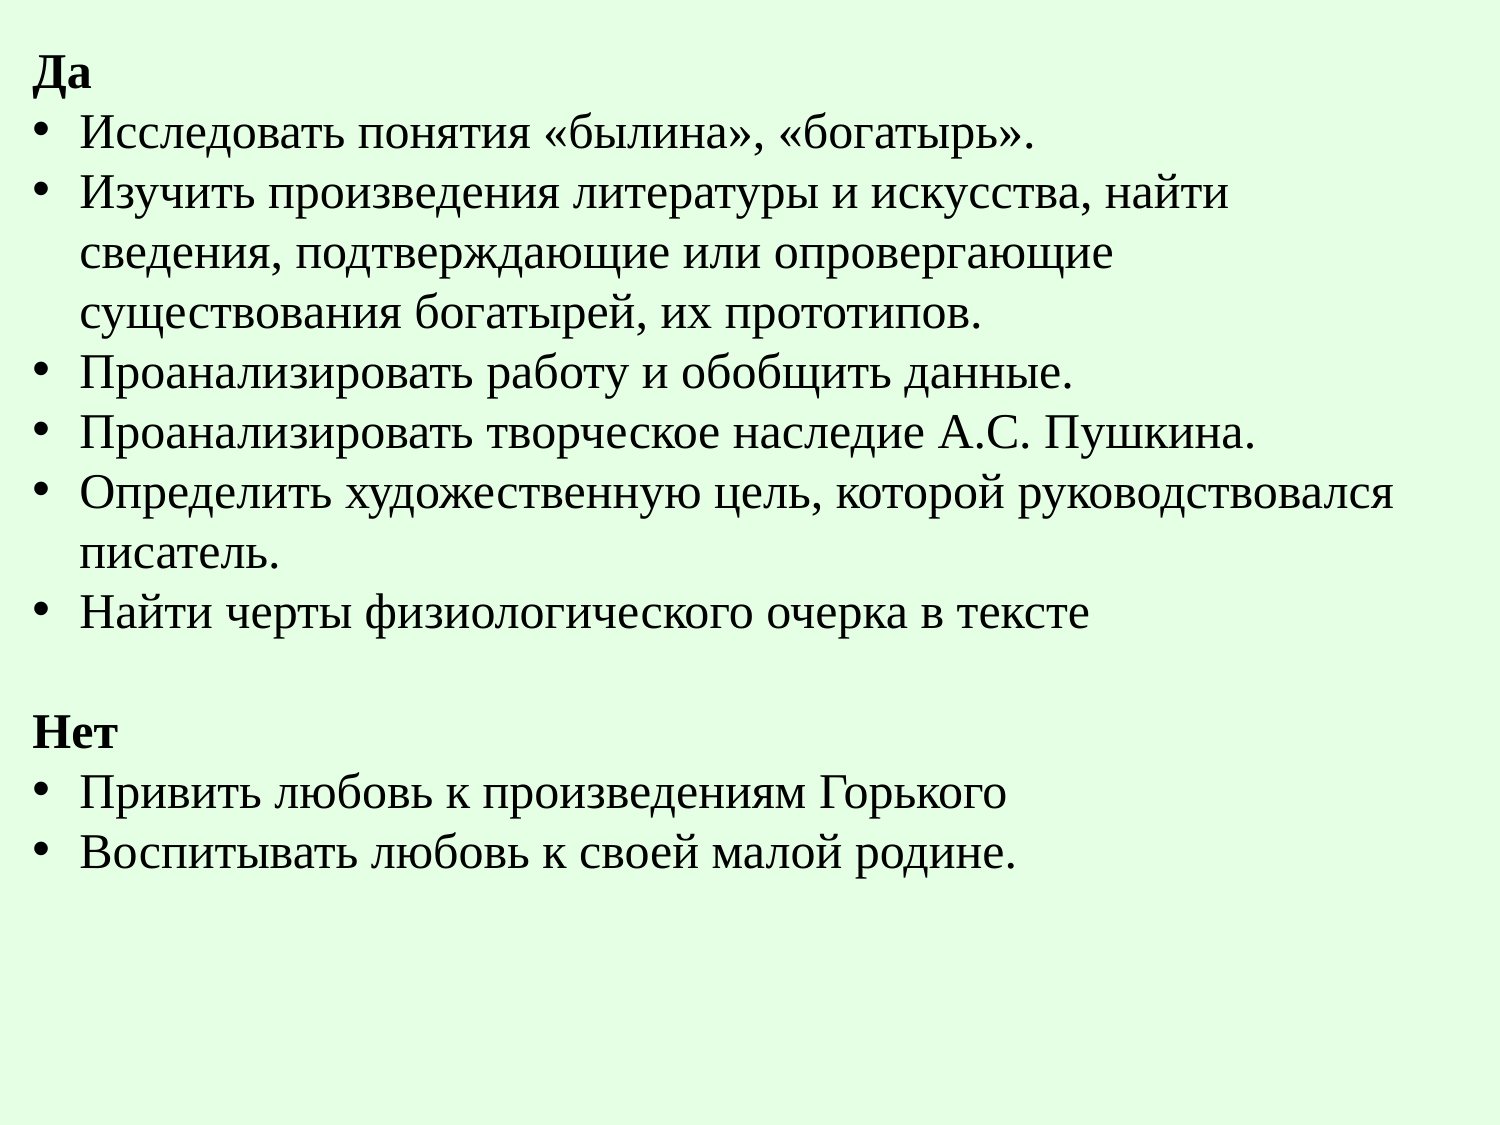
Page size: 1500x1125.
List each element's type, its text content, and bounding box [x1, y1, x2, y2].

text_box Да Исследовать понятия «былина», «богатырь». Изучить произведения литературы и искусства, найти сведения, подтверждающие или опровергающие существования богатырей, их прототипов. Проанализировать работу и обобщить данные. Проанализировать творческое наследие А.С. Пушкина. Определить художественную цель, которой руководствовался писатель. Найти черты физиологического очерка в тексте Нет Привить любовь к произведениям Горького Воспитывать любовь к своей малой родине. [17, 30, 1459, 886]
